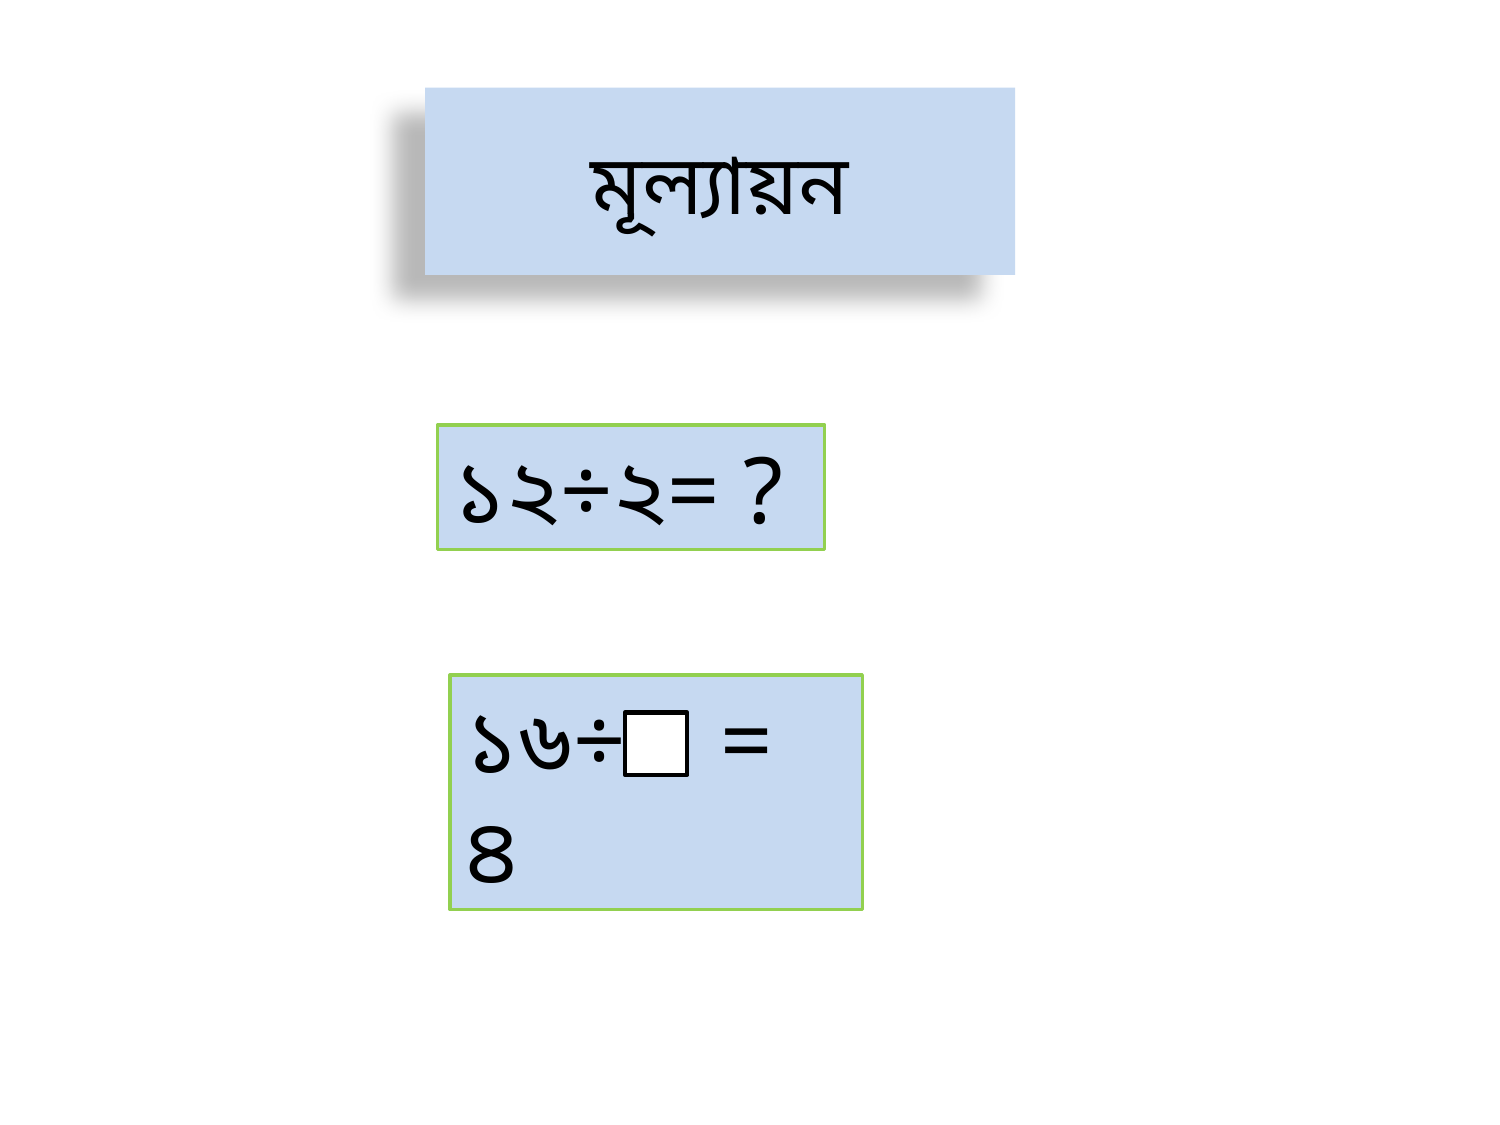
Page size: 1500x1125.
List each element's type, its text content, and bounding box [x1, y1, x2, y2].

text_box [623, 710, 689, 777]
text_box ১২÷২= ? [437, 424, 825, 550]
text_box ১৬÷ = ৪ [450, 674, 863, 910]
title মূল্যায়ন [425, 87, 1016, 275]
